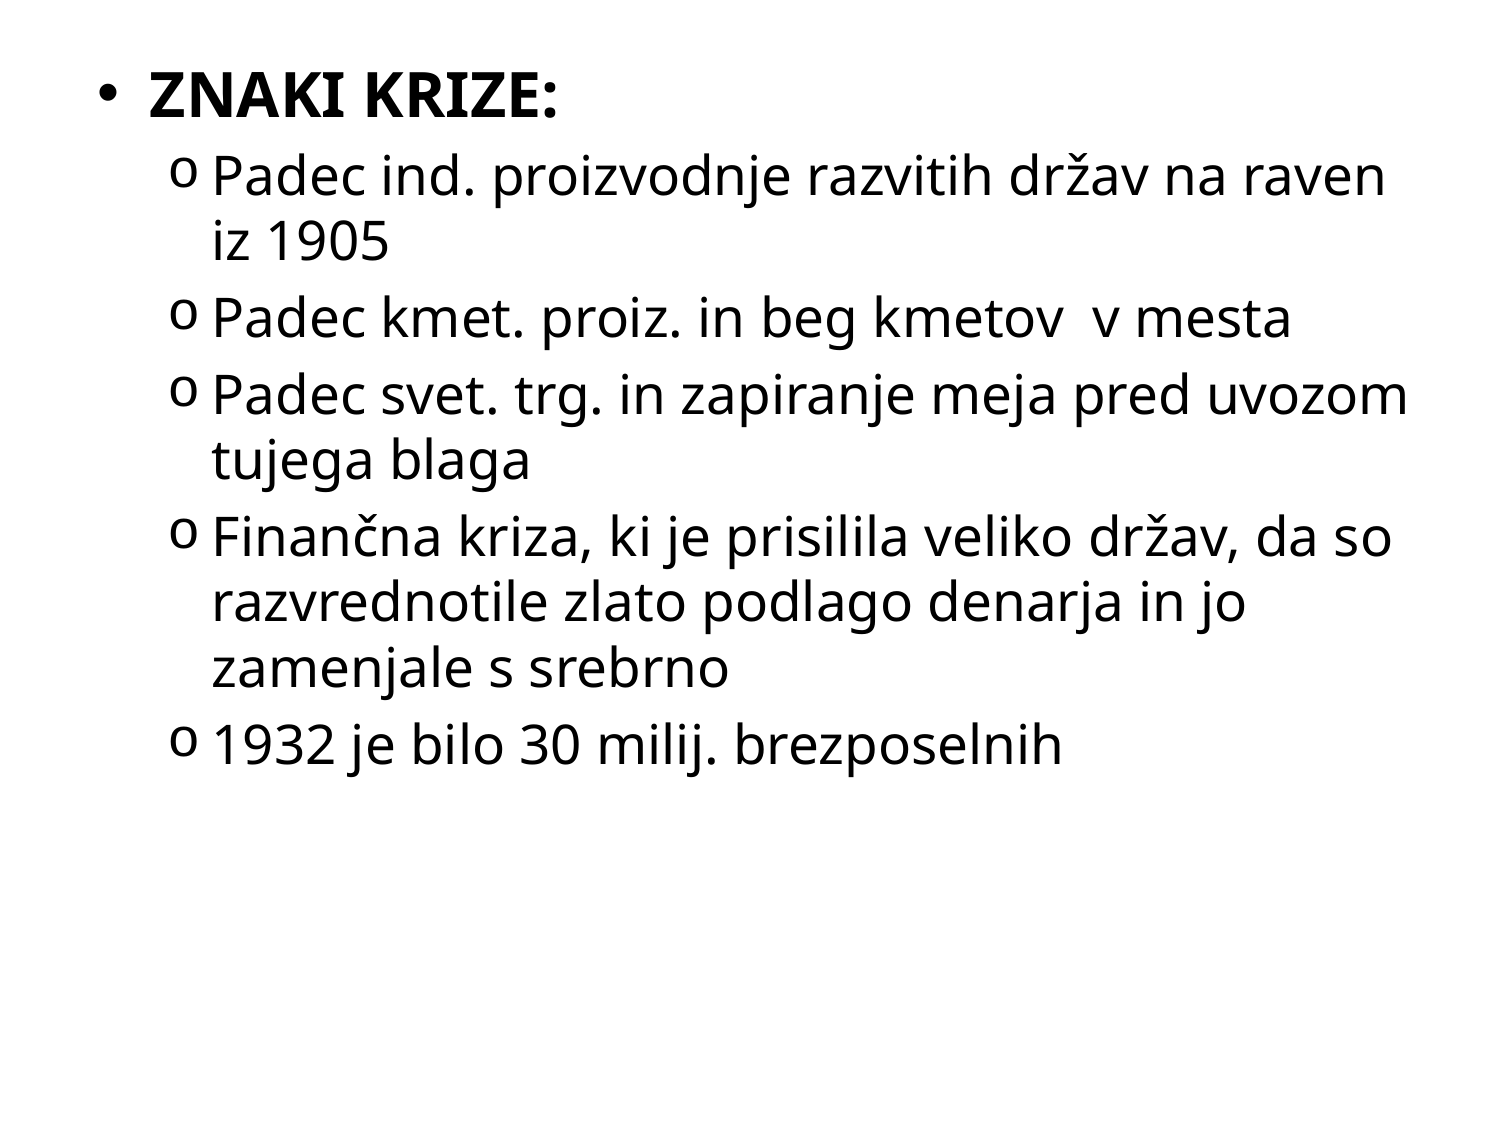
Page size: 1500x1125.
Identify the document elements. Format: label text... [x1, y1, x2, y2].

list ZNAKI KRIZE: Padec ind. proizvodnje razvitih držav na raven iz 1905 Padec kmet. proiz. in beg kmetov v mesta Padec svet. trg. in zapiranje meja pred uvozom tujega blaga Finančna kriza, ki je prisilila veliko držav, da so razvrednotile zlato podlago denarja in jo zamenjale s srebrno 1932 je bilo 30 milij. brezposelnih [82, 46, 1432, 790]
